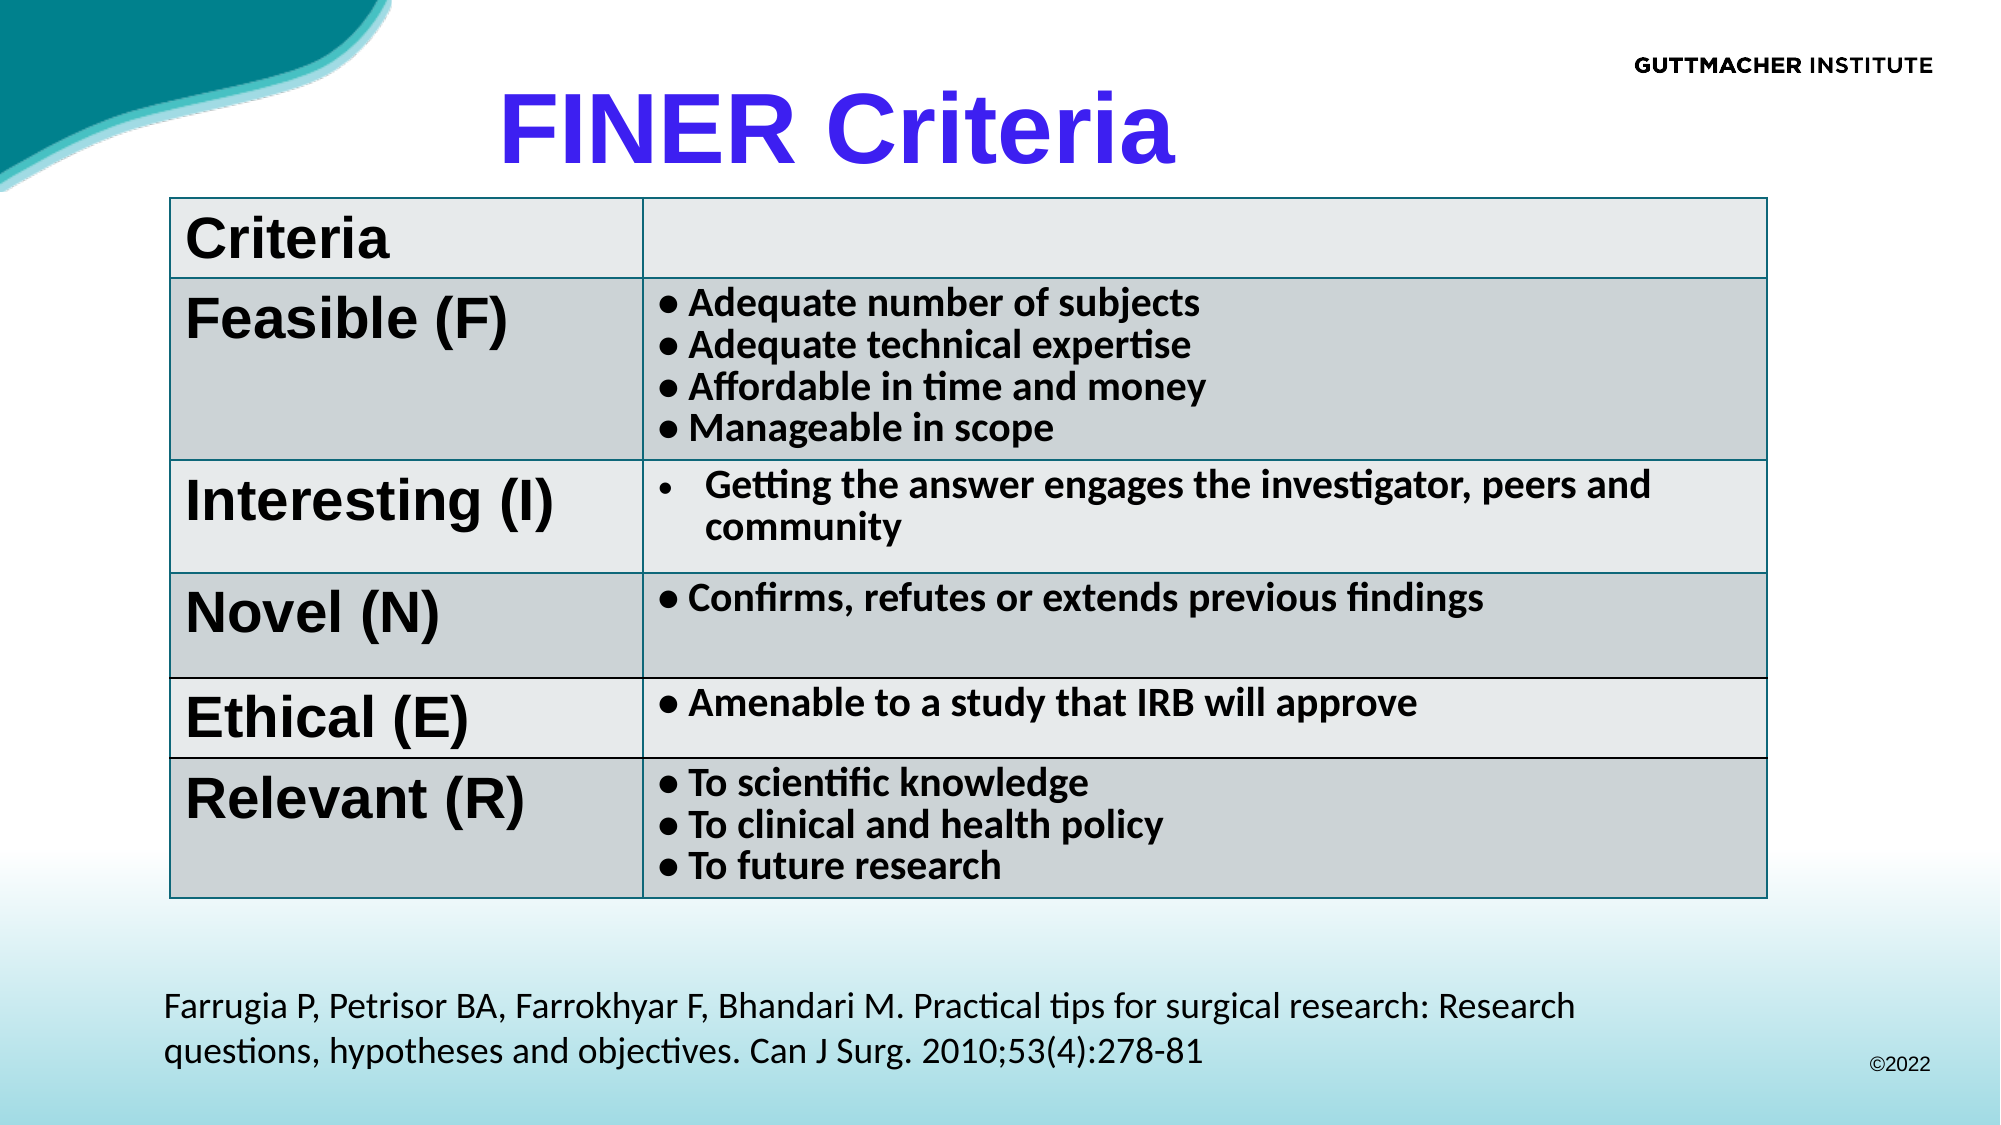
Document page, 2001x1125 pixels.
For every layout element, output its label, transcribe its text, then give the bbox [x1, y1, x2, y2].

table_header Criteria [171, 199, 642, 277]
table_cell • To scientific knowledge • To clinical and health policy • To future research [644, 759, 1766, 897]
table_cell Getting the answer engages the investigator, peers and community [644, 461, 1766, 572]
table_cell Relevant (R) [171, 759, 642, 897]
table_cell Feasible (F) [171, 279, 642, 459]
picture [1631, 48, 1936, 81]
table_cell • Confirms, refutes or extends previous findings [644, 574, 1766, 677]
table_cell • Adequate number of subjects • Adequate technical expertise • Affordable in time and money • Manageable in scope [644, 279, 1766, 459]
text_box Farrugia P, Petrisor BA, Farrokhyar F, Bhandari M. Practical tips for surgical research: Research questions, hypotheses and objectives. Can J Surg. 2010;53(4):278-81 [149, 973, 1620, 1079]
table_cell Ethical (E) [171, 679, 642, 757]
table_cell • Amenable to a study that IRB will approve [644, 679, 1766, 757]
table_cell Interesting (I) [171, 461, 642, 572]
title FINER Criteria [483, 55, 1399, 164]
table_cell Novel (N) [171, 574, 642, 677]
table_header [644, 199, 1766, 277]
